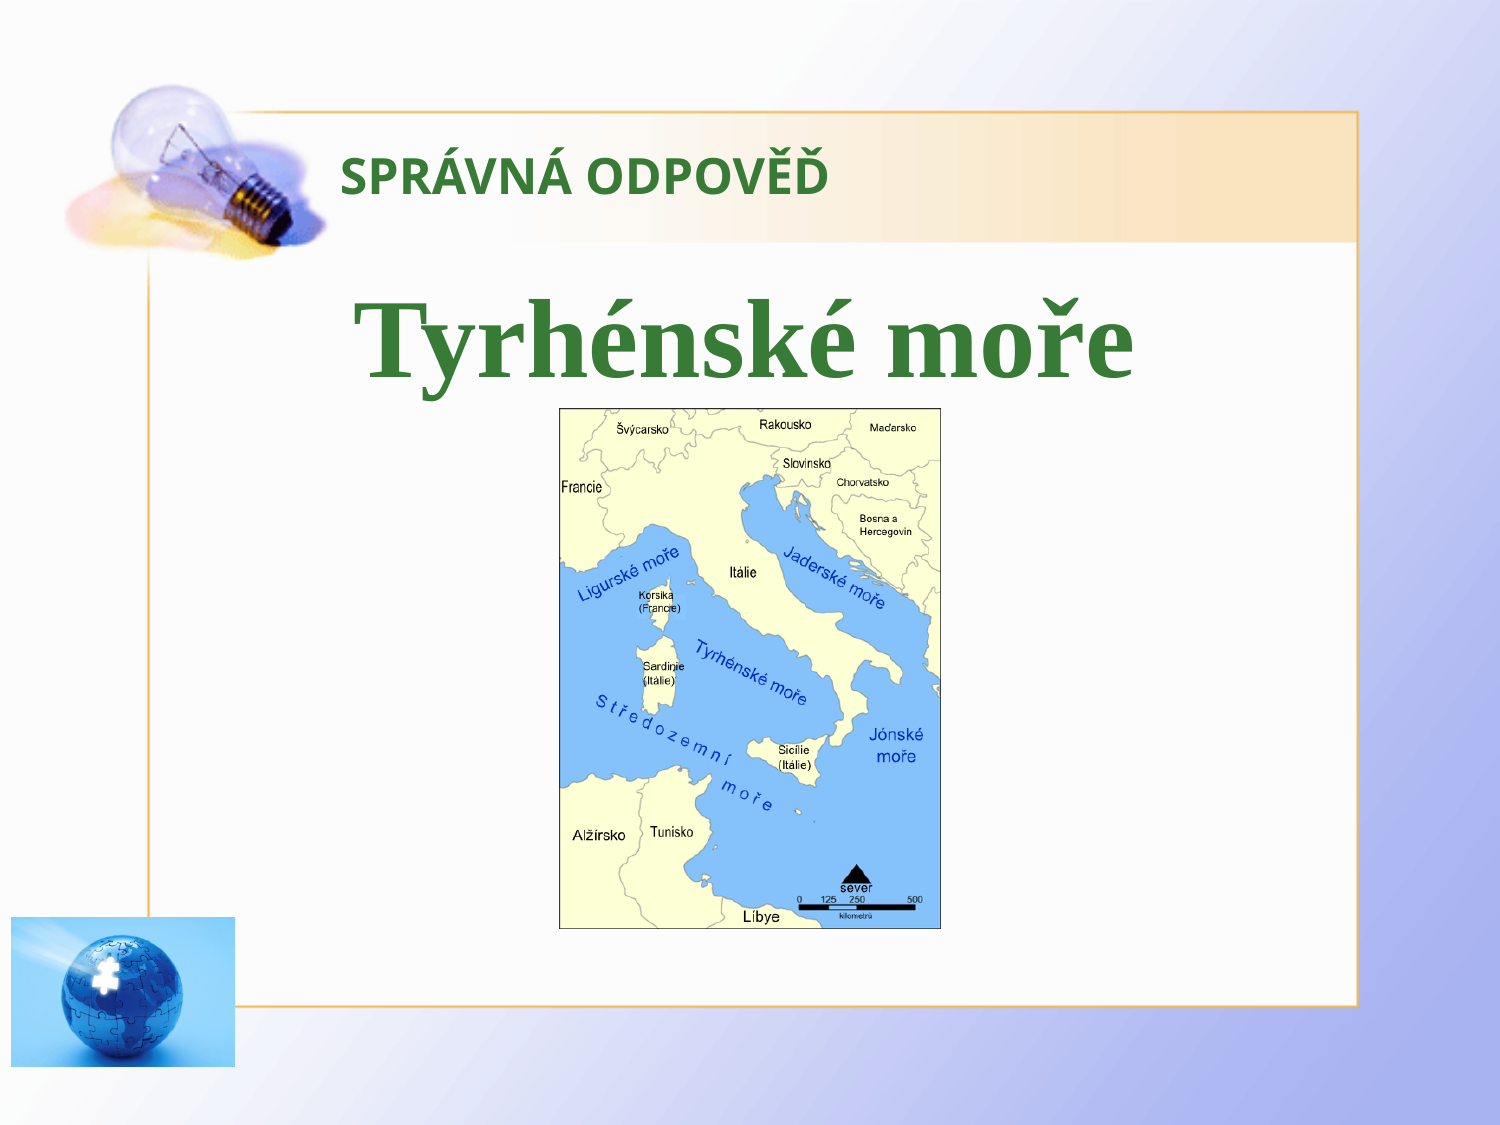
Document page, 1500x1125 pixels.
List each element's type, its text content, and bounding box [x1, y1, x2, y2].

picture [0, 0, 1500, 1125]
title SPRÁVNÁ ODPOVĚĎ [324, 134, 1276, 223]
text_box Tyrhénské moře [338, 257, 1152, 408]
